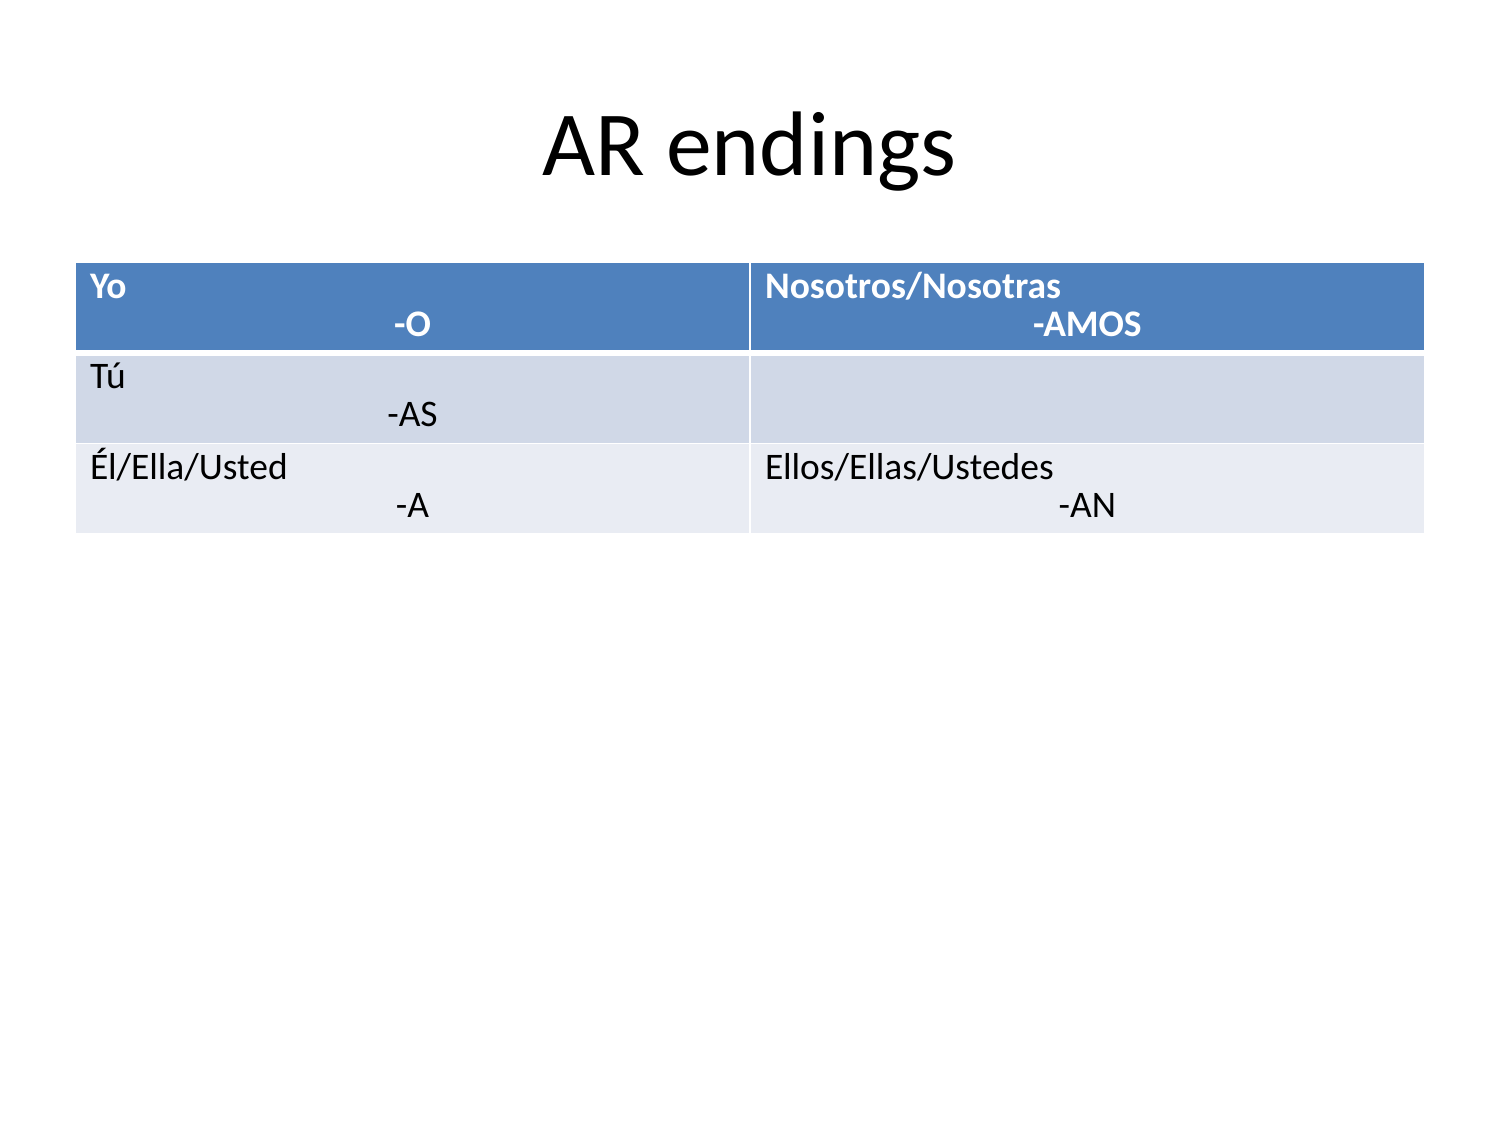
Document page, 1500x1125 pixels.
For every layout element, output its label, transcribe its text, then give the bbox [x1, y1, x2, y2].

table_header Nosotros/Nosotras -AMOS [751, 263, 1424, 350]
title AR endings [75, 45, 1425, 233]
table_cell [751, 356, 1424, 443]
table_header Yo -O [76, 263, 749, 350]
table_cell Tú -AS [76, 356, 749, 443]
table_cell Ellos/Ellas/Ustedes -AN [751, 444, 1424, 533]
table_cell Él/Ella/Usted -A [76, 444, 749, 533]
